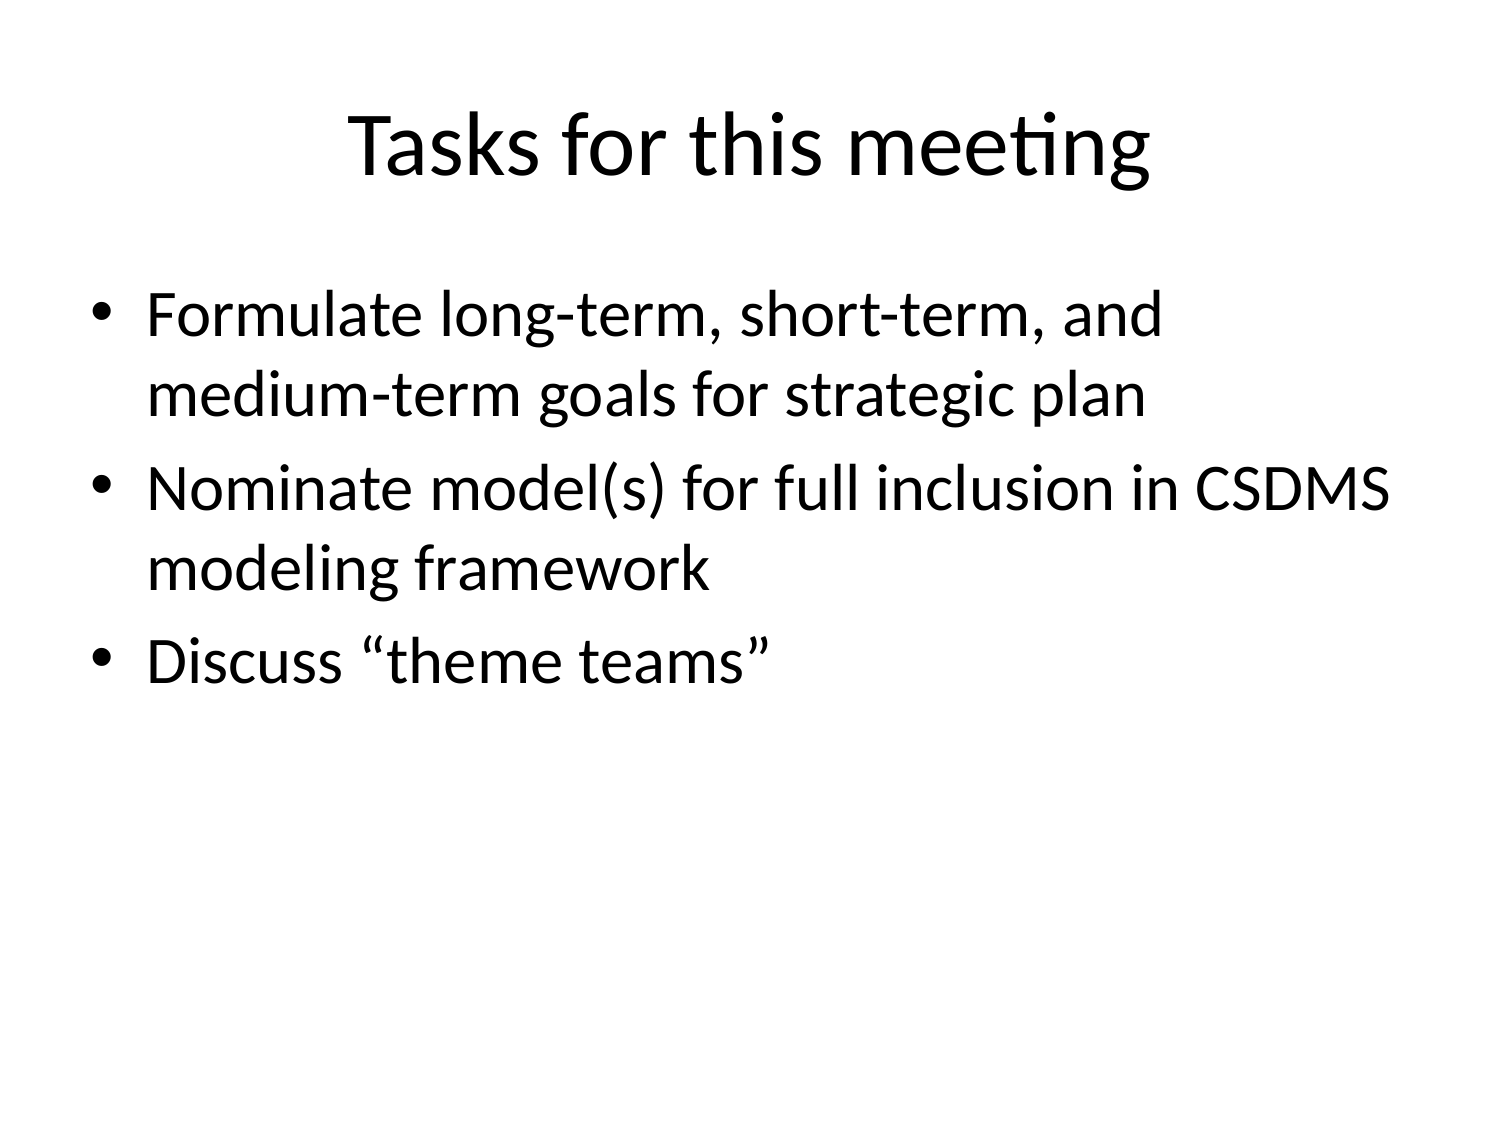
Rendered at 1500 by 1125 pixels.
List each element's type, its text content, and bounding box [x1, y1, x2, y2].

list Formulate long-term, short-term, and medium-term goals for strategic plan Nominate model(s) for full inclusion in CSDMS modeling framework Discuss “theme teams” [75, 262, 1425, 1005]
title Tasks for this meeting [75, 45, 1425, 233]
